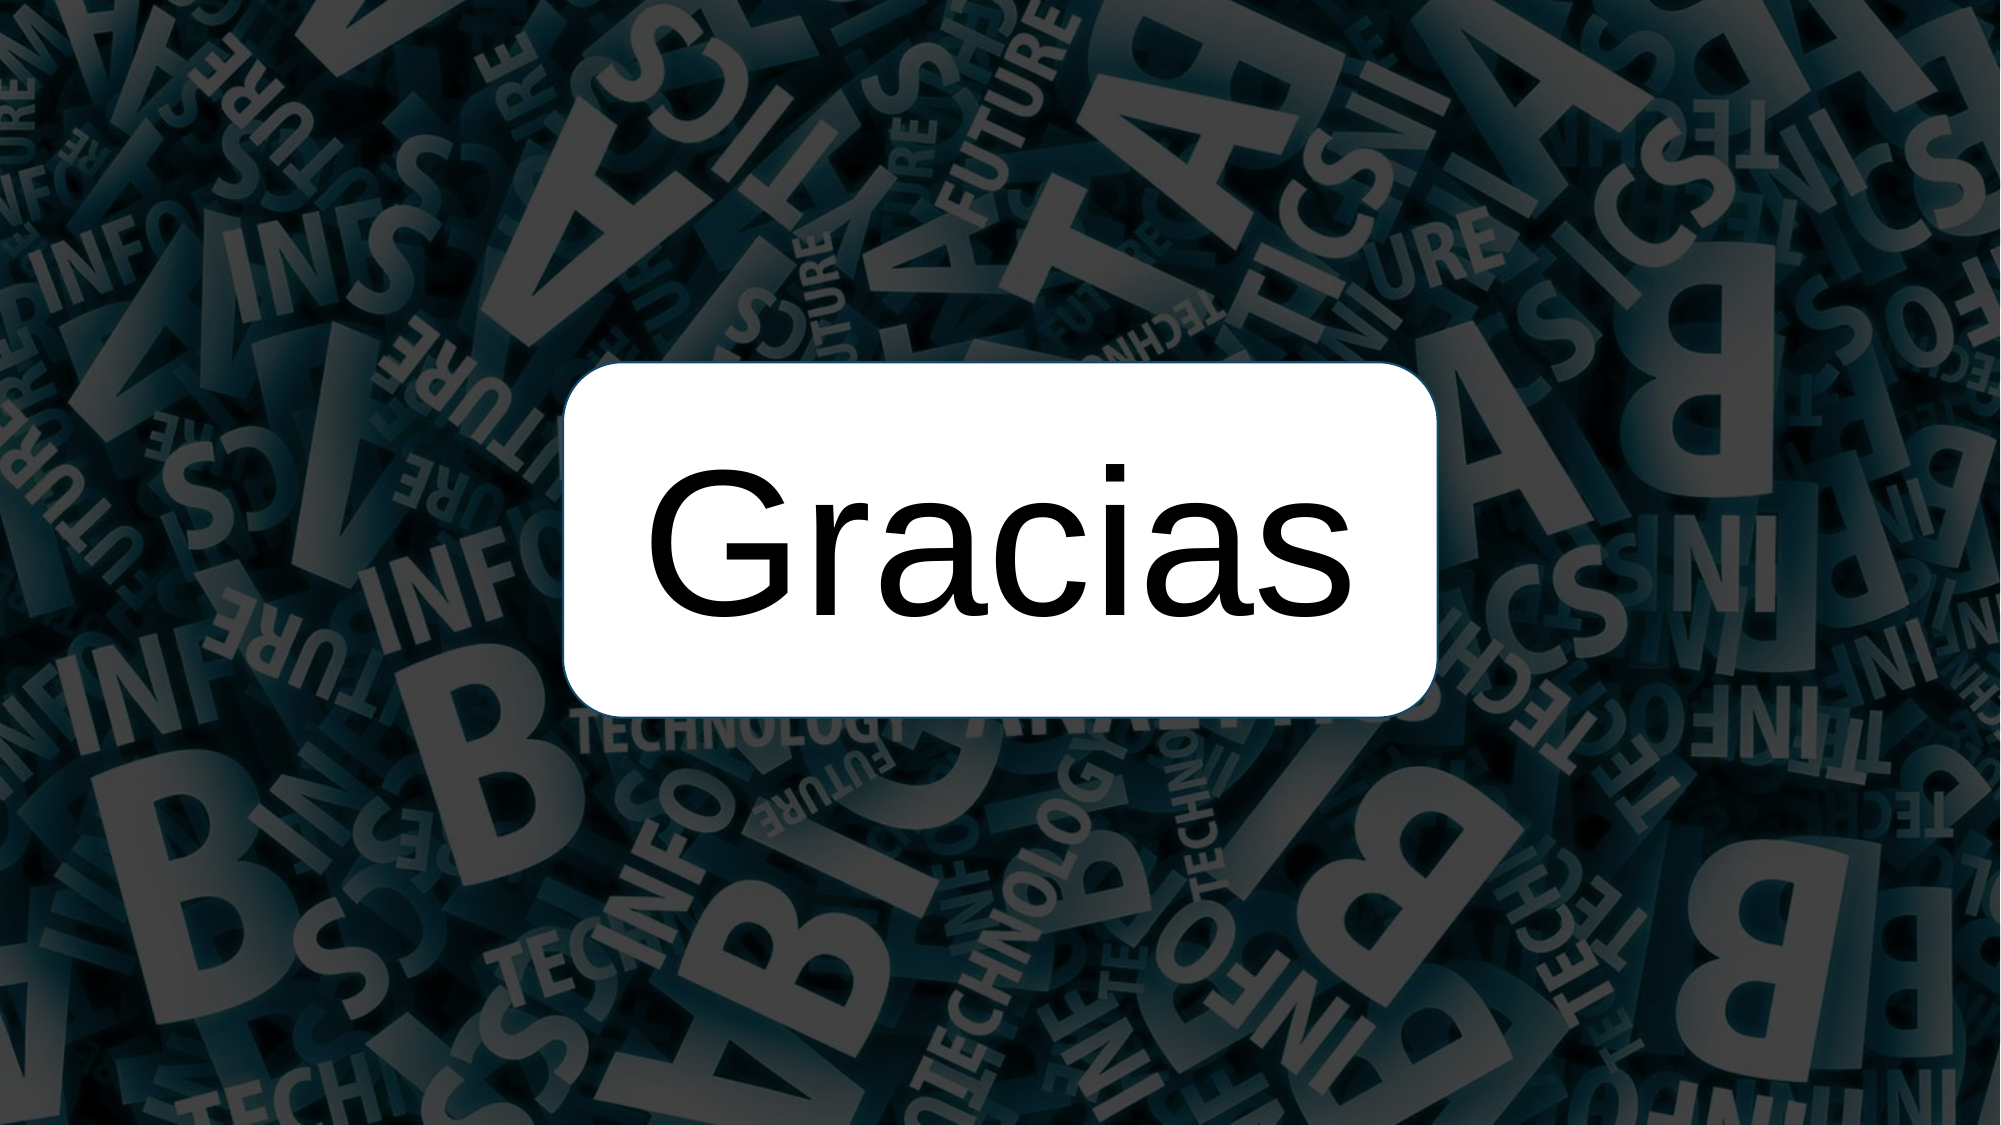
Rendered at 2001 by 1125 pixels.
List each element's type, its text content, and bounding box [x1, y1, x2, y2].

text_box Gracias [626, 399, 1374, 664]
picture [0, 0, 2001, 1125]
text_box [561, 361, 1439, 719]
